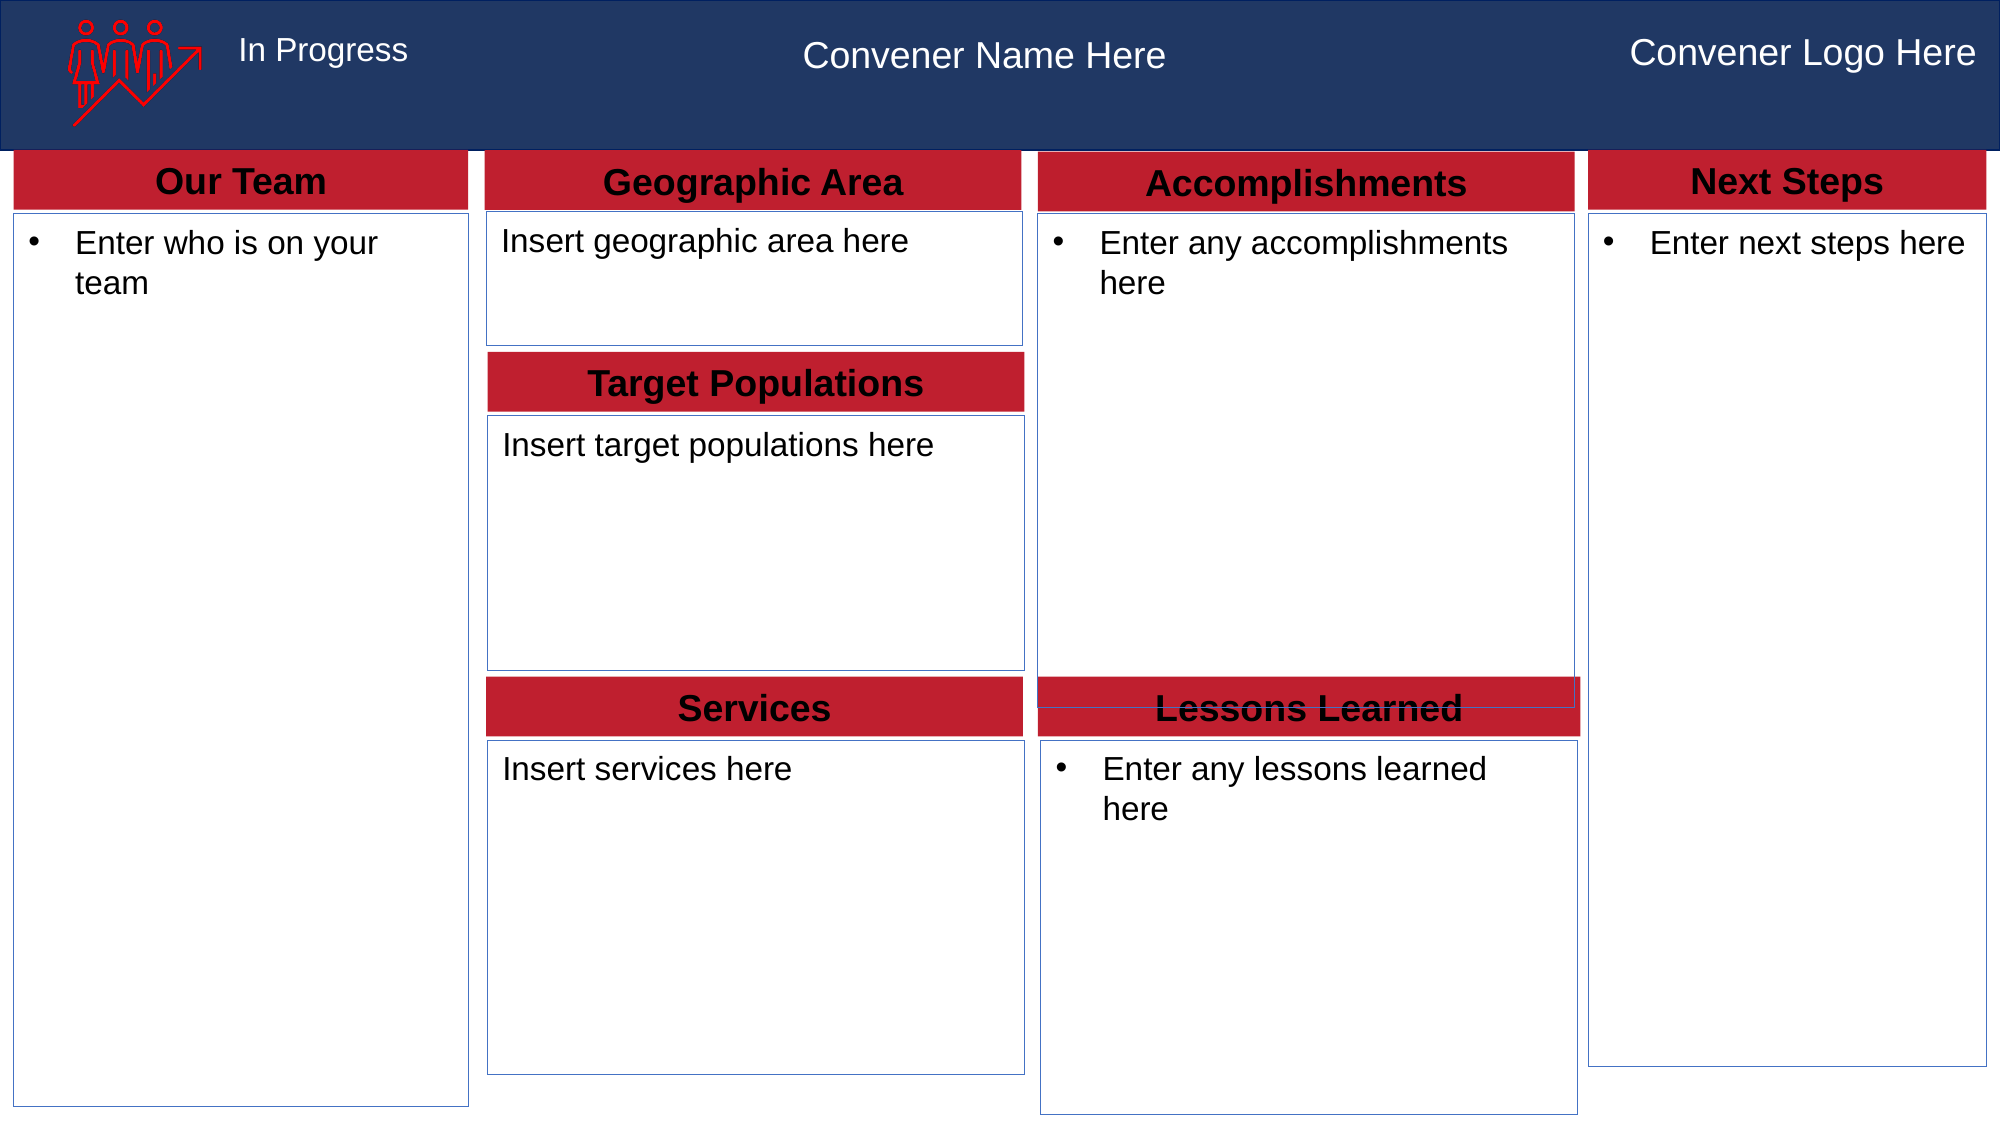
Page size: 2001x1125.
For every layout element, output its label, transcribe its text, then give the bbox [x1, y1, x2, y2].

picture [60, 0, 211, 147]
text_box In Progress [211, 20, 435, 76]
text_box Enter next steps here [1588, 213, 1987, 1067]
text_box Convener Name Here [788, 23, 1322, 119]
text_box Insert target populations here [487, 415, 1025, 671]
text_box Lessons Learned [1037, 676, 1581, 737]
text_box [0, 0, 2000, 151]
text_box Geographic Area [484, 150, 1022, 210]
text_box Next Steps [1588, 149, 1987, 210]
text_box Enter any accomplishments here [1037, 213, 1575, 708]
text_box Services [486, 676, 1023, 737]
text_box Enter any lessons learned here [1040, 740, 1578, 1115]
text_box Convener Logo Here [1614, 20, 2000, 116]
text_box Target Populations [487, 351, 1025, 412]
text_box Enter who is on your team [13, 213, 469, 1107]
text_box Accomplishments [1037, 151, 1575, 212]
text_box Insert services here [487, 740, 1025, 1075]
text_box Insert geographic area here [486, 211, 1023, 346]
text_box Our Team [13, 149, 469, 210]
